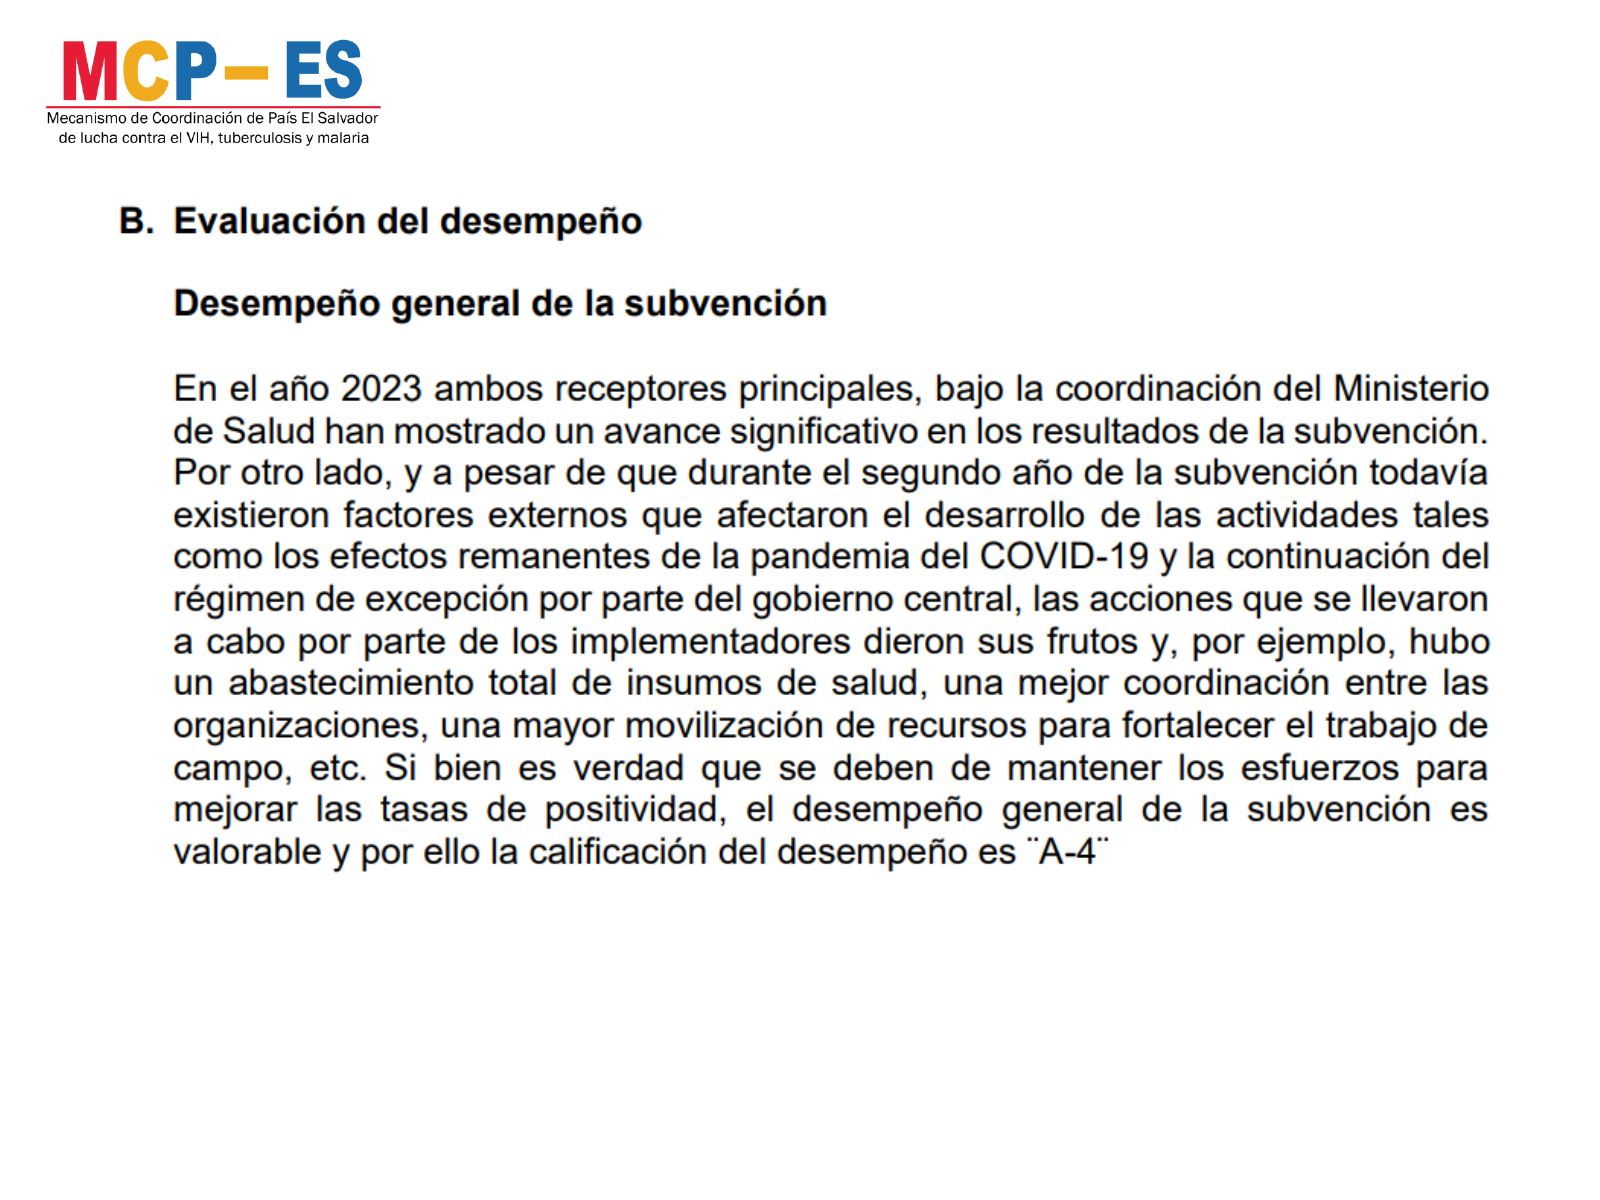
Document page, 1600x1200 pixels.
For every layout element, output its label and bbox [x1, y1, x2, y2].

text_box [41, 33, 385, 151]
text_box [41, 171, 1568, 890]
